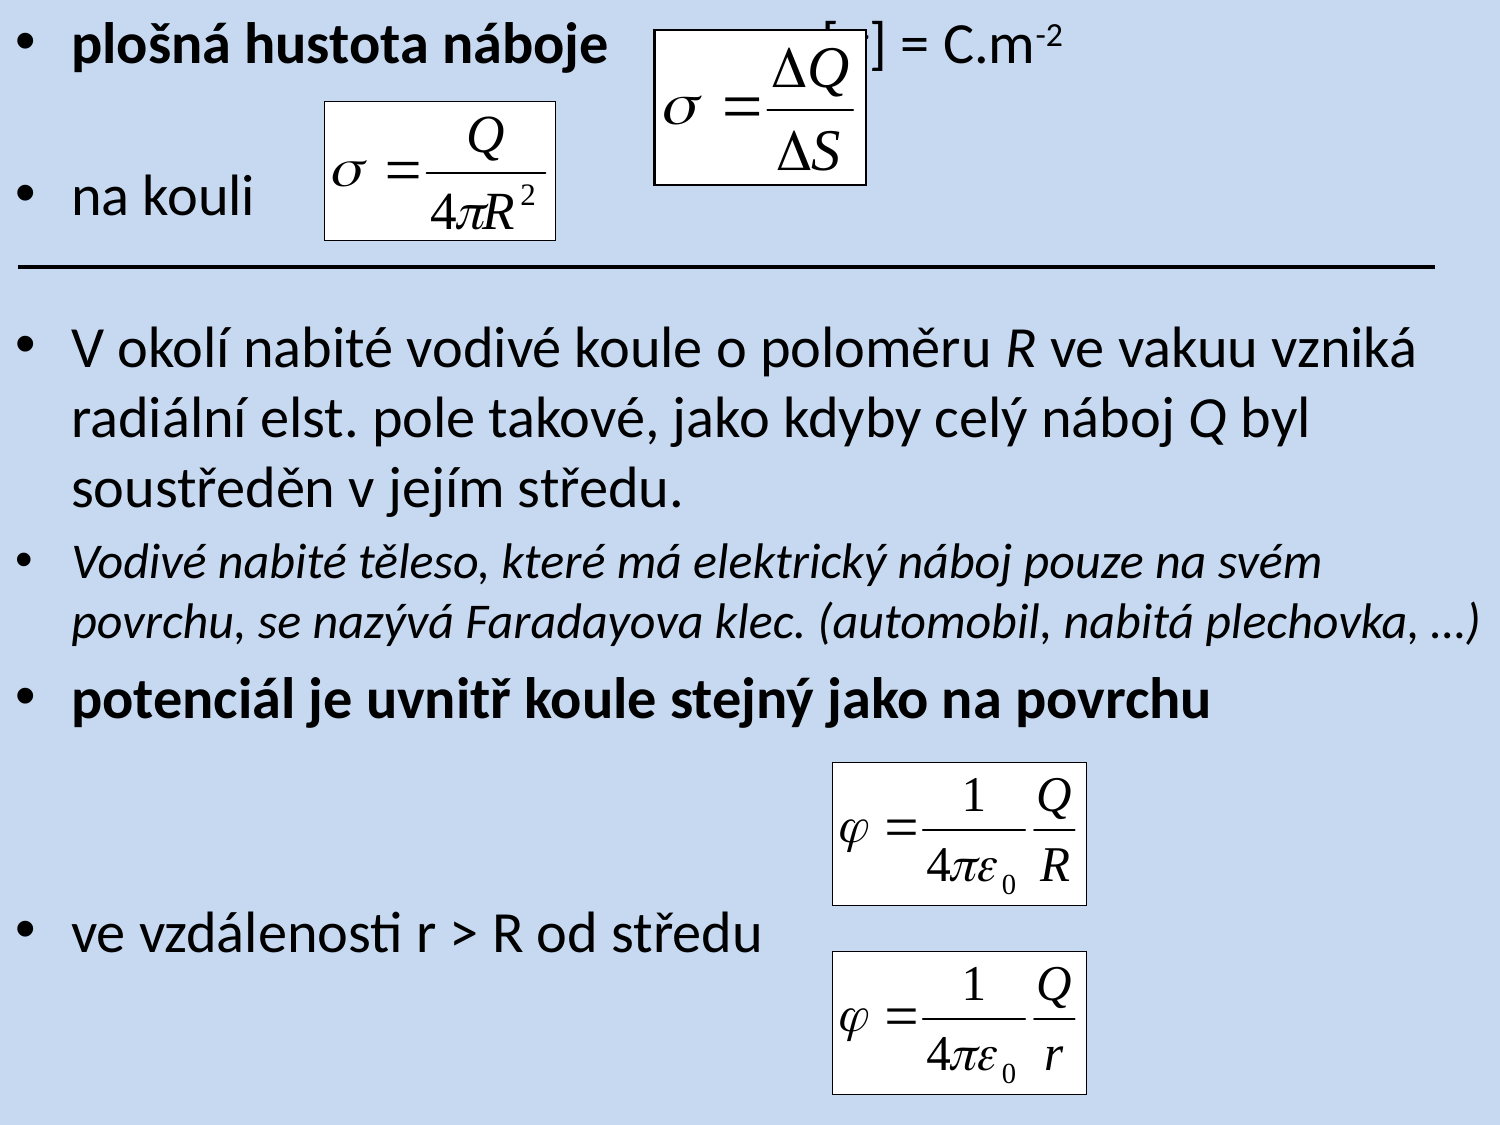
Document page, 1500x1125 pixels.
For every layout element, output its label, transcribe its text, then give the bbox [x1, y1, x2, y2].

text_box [832, 762, 1087, 906]
list plošná hustota náboje [σ] = C.m-2 na kouli V okolí nabité vodivé koule o poloměru R ve vakuu vzniká radiální elst. pole takové, jako kdyby celý náboj Q byl soustředěn v jejím středu. Vodivé nabité těleso, které má elektrický náboj pouze na svém povrchu, se nazývá Faradayova klec. (automobil, nabitá plechovka, …) potenciál je uvnitř koule stejný jako na povrchu ve vzdálenosti r > R od středu [0, 0, 1500, 901]
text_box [324, 101, 556, 241]
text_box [655, 30, 866, 184]
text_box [832, 951, 1087, 1095]
